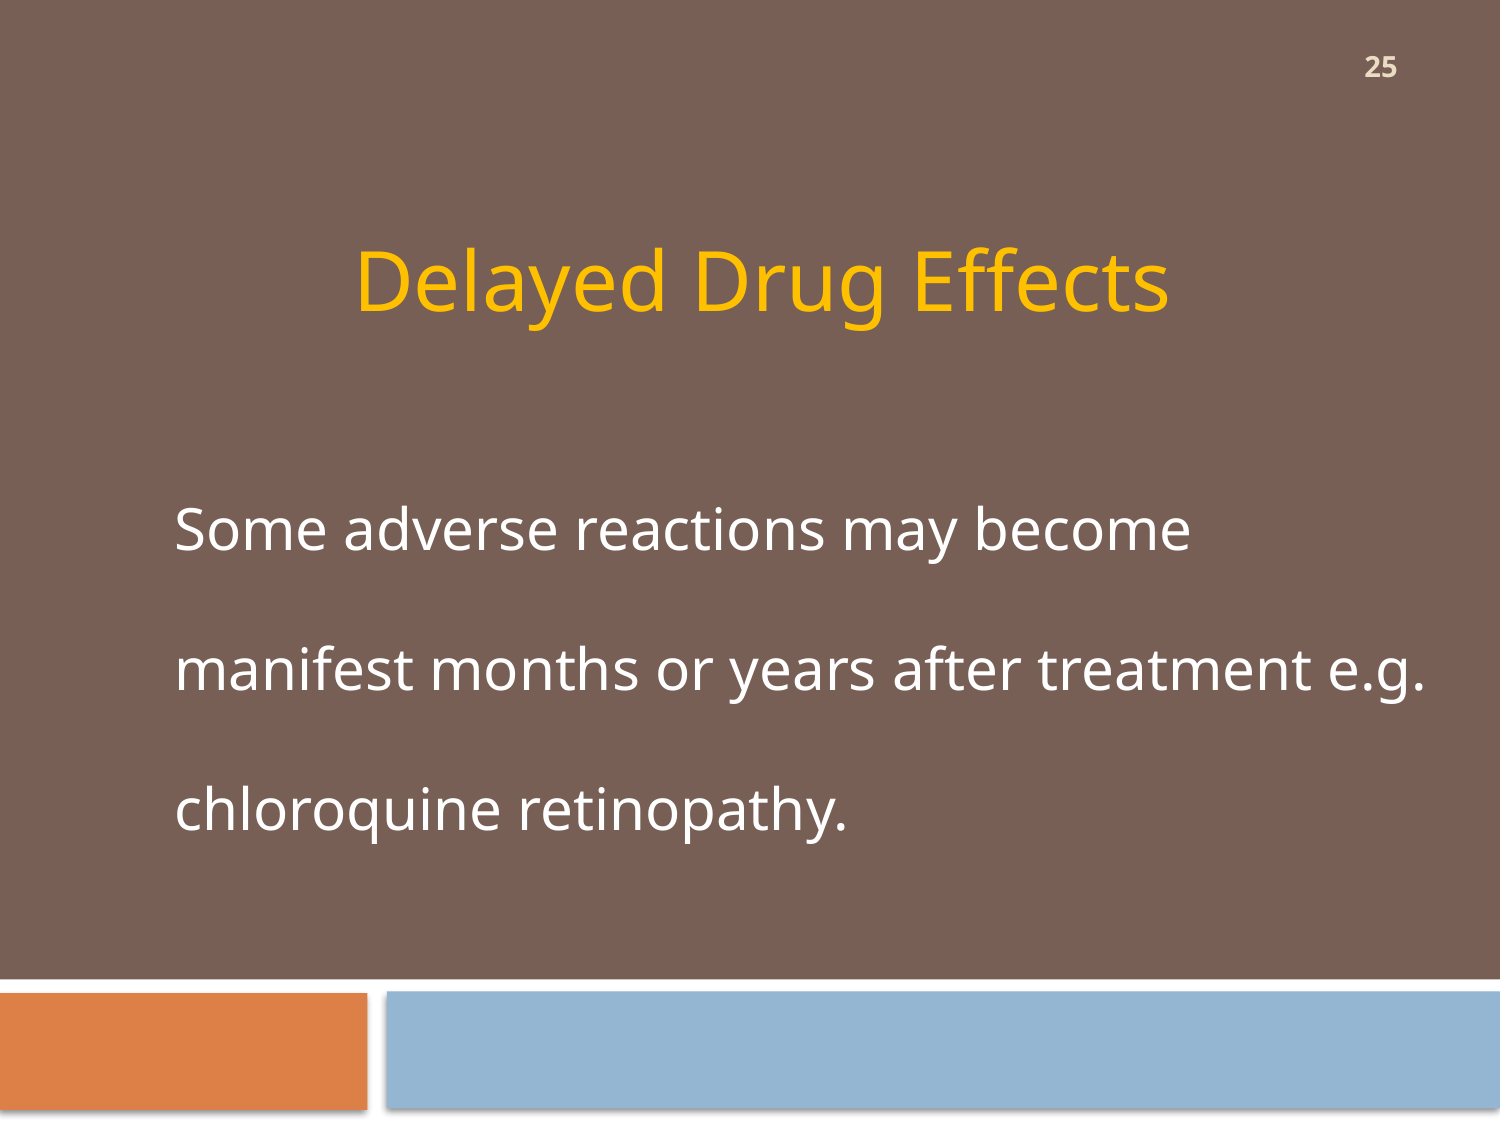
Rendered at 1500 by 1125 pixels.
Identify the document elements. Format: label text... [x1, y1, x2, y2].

subtitle Delayed Drug Effects Some adverse reactions may become manifest months or years after treatment e.g. chloroquine retinopathy. [75, 75, 1450, 1075]
slide_number 25 [1312, 37, 1450, 100]
